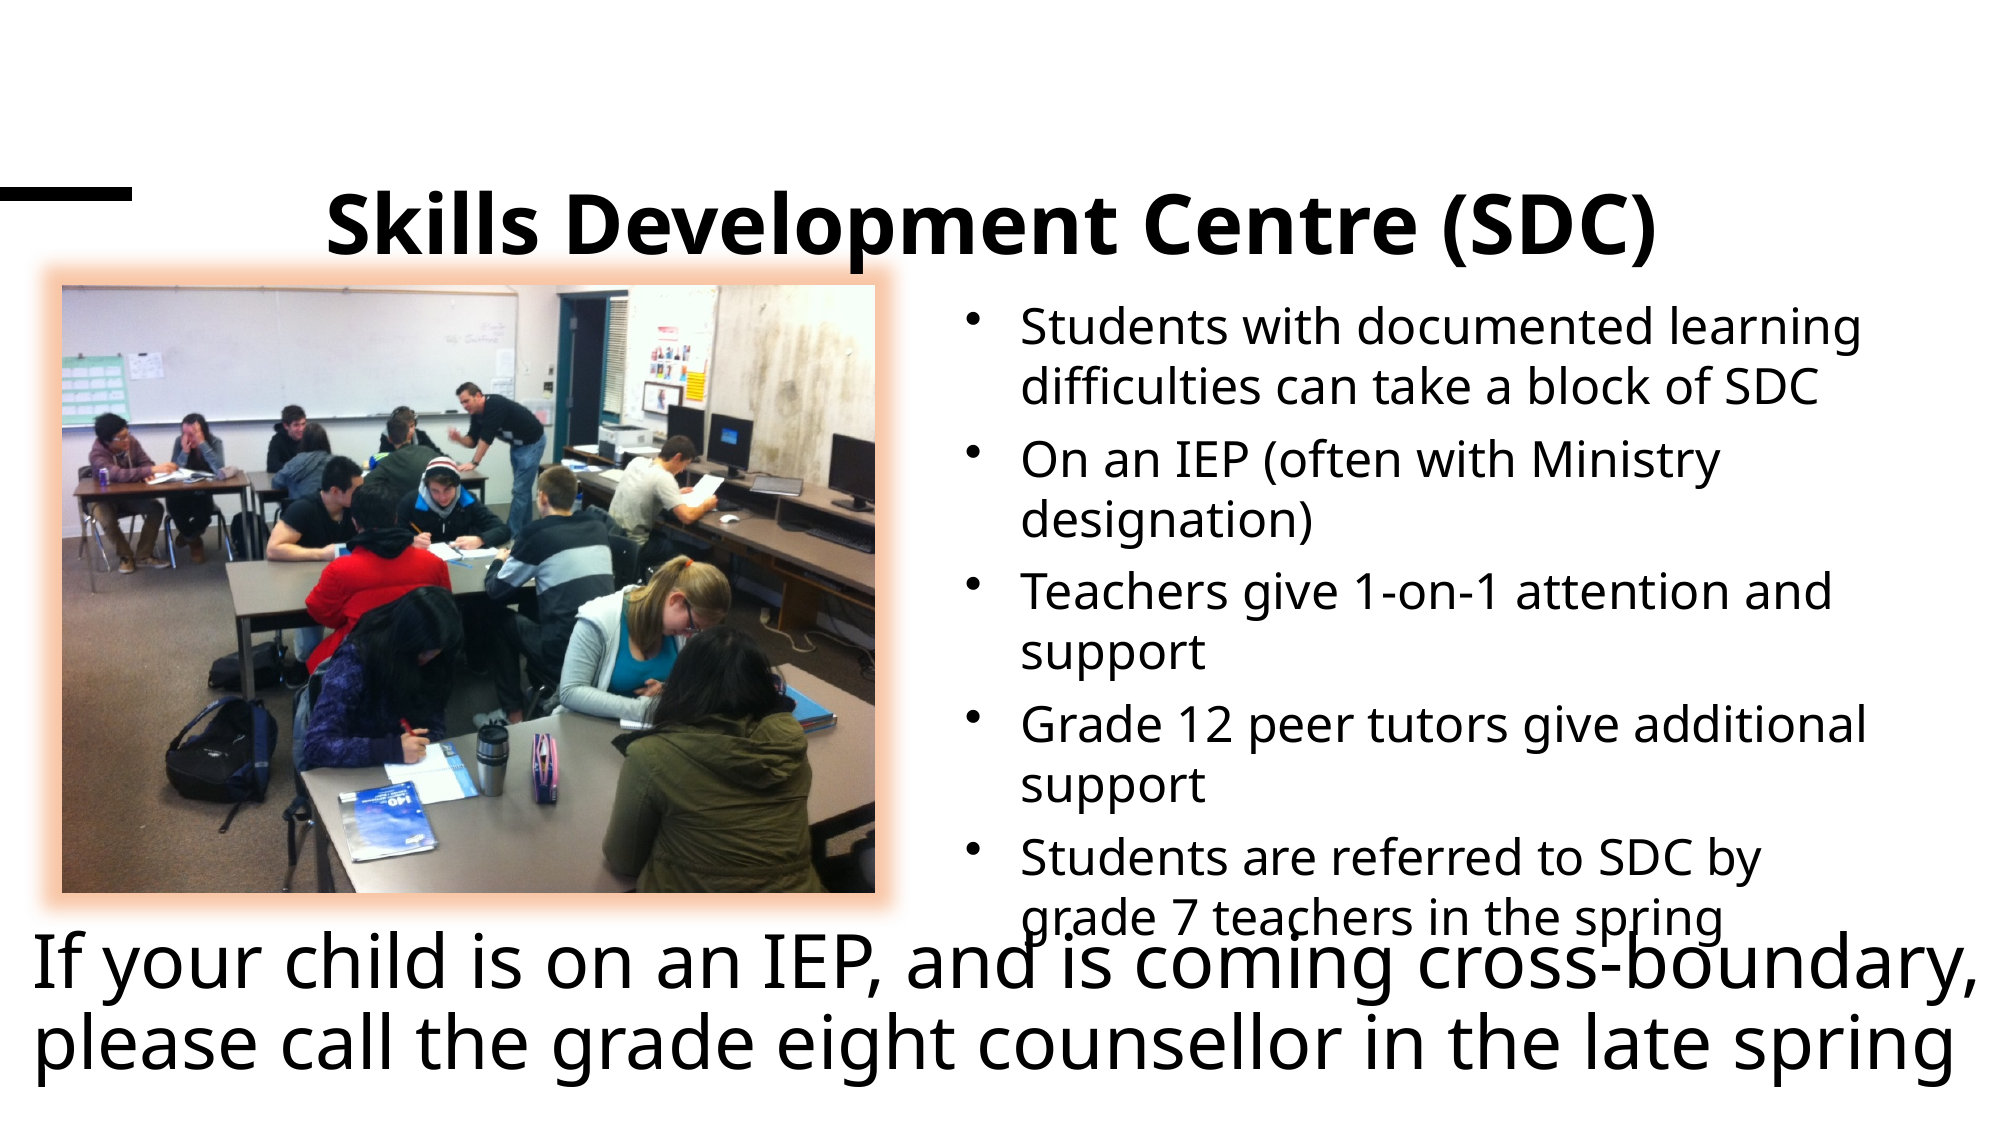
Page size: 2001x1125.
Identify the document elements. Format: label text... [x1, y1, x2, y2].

text_box If your child is on an IEP, and is coming cross-boundary, please call the grade eight counsellor in the late spring [17, 916, 2000, 1093]
picture [62, 285, 875, 893]
text_box Students with documented learning difficulties can take a block of SDC On an IEP (often with Ministry designation) Teachers give 1-on-1 attention and support Grade 12 peer tutors give additional support Students are referred to SDC by grade 7 teachers in the spring [949, 287, 1913, 1073]
title Skills Development Centre (SDC) [178, 178, 1807, 392]
